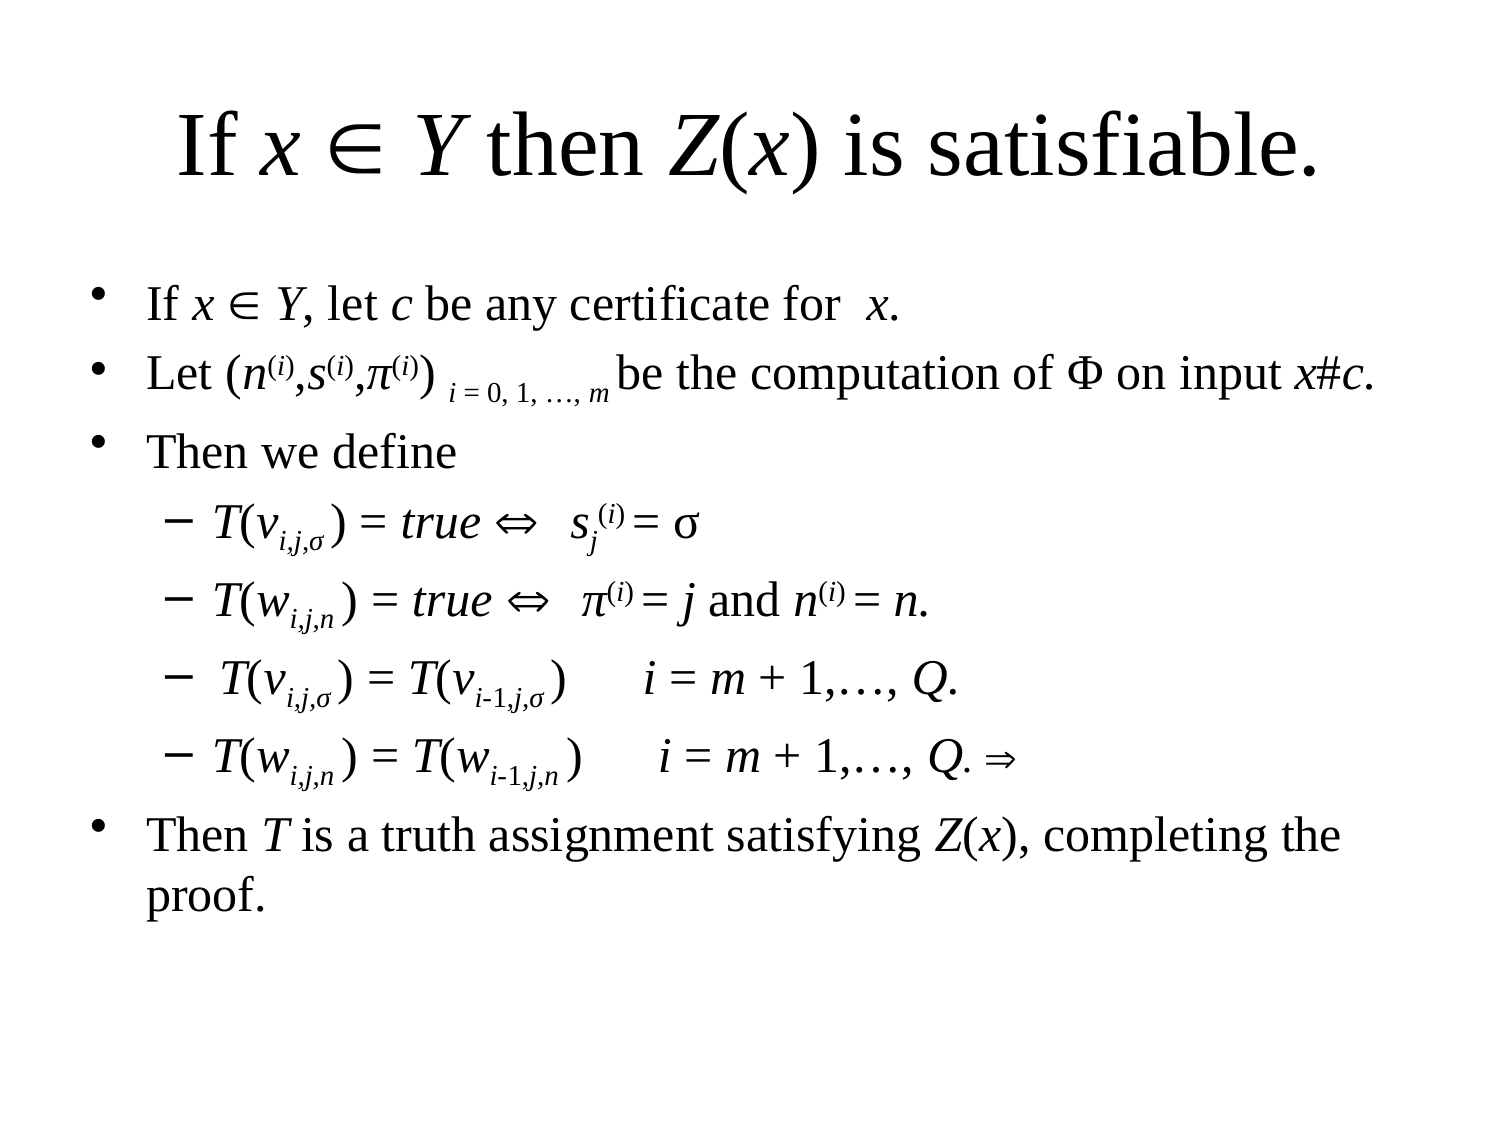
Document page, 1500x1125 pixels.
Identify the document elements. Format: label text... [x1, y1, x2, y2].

list If x  Y, let c be any certificate for x. Let (n(i),s(i),π(i)) i = 0, 1, …, m be the computation of Φ on input x#c. Then we define T(vi,j,σ ) = true  sj(i) = σ T(wi,j,n ) = true  π(i) = j and n(i) = n. T(vi,j,σ ) = T(vi-1,j,σ ) i = m + 1,…, Q. T(wi,j,n ) = T(wi-1,j,n ) i = m + 1,…, Q.  Then T is a truth assignment satisfying Z(x), completing the proof. [74, 262, 1463, 1006]
title If x  Y then Z(x) is satisfiable. [74, 44, 1426, 233]
